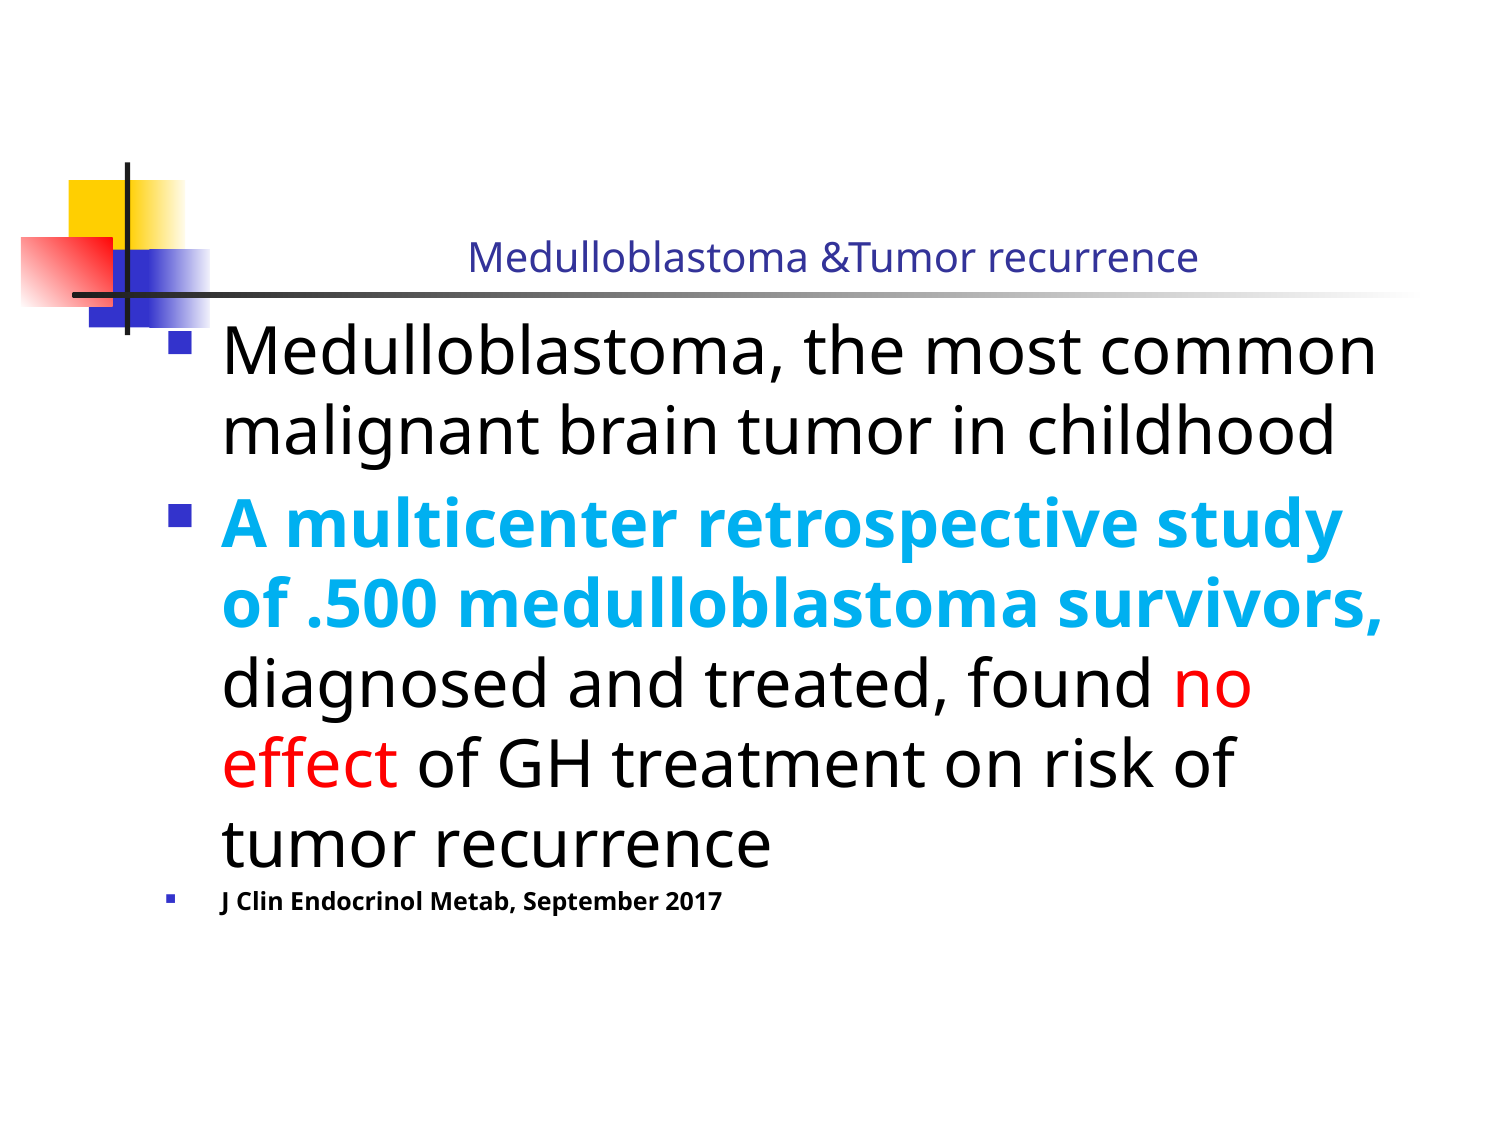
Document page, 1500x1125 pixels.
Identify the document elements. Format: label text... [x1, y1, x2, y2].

title Medulloblastoma &Tumor recurrence [188, 101, 1468, 289]
list Medulloblastoma, the most common malignant brain tumor in childhood A multicenter retrospective study of .500 medulloblastoma survivors, diagnosed and treated, found no effect of GH treatment on risk of tumor recurrence J Clin Endocrinol Metab, September 2017 [149, 299, 1426, 988]
